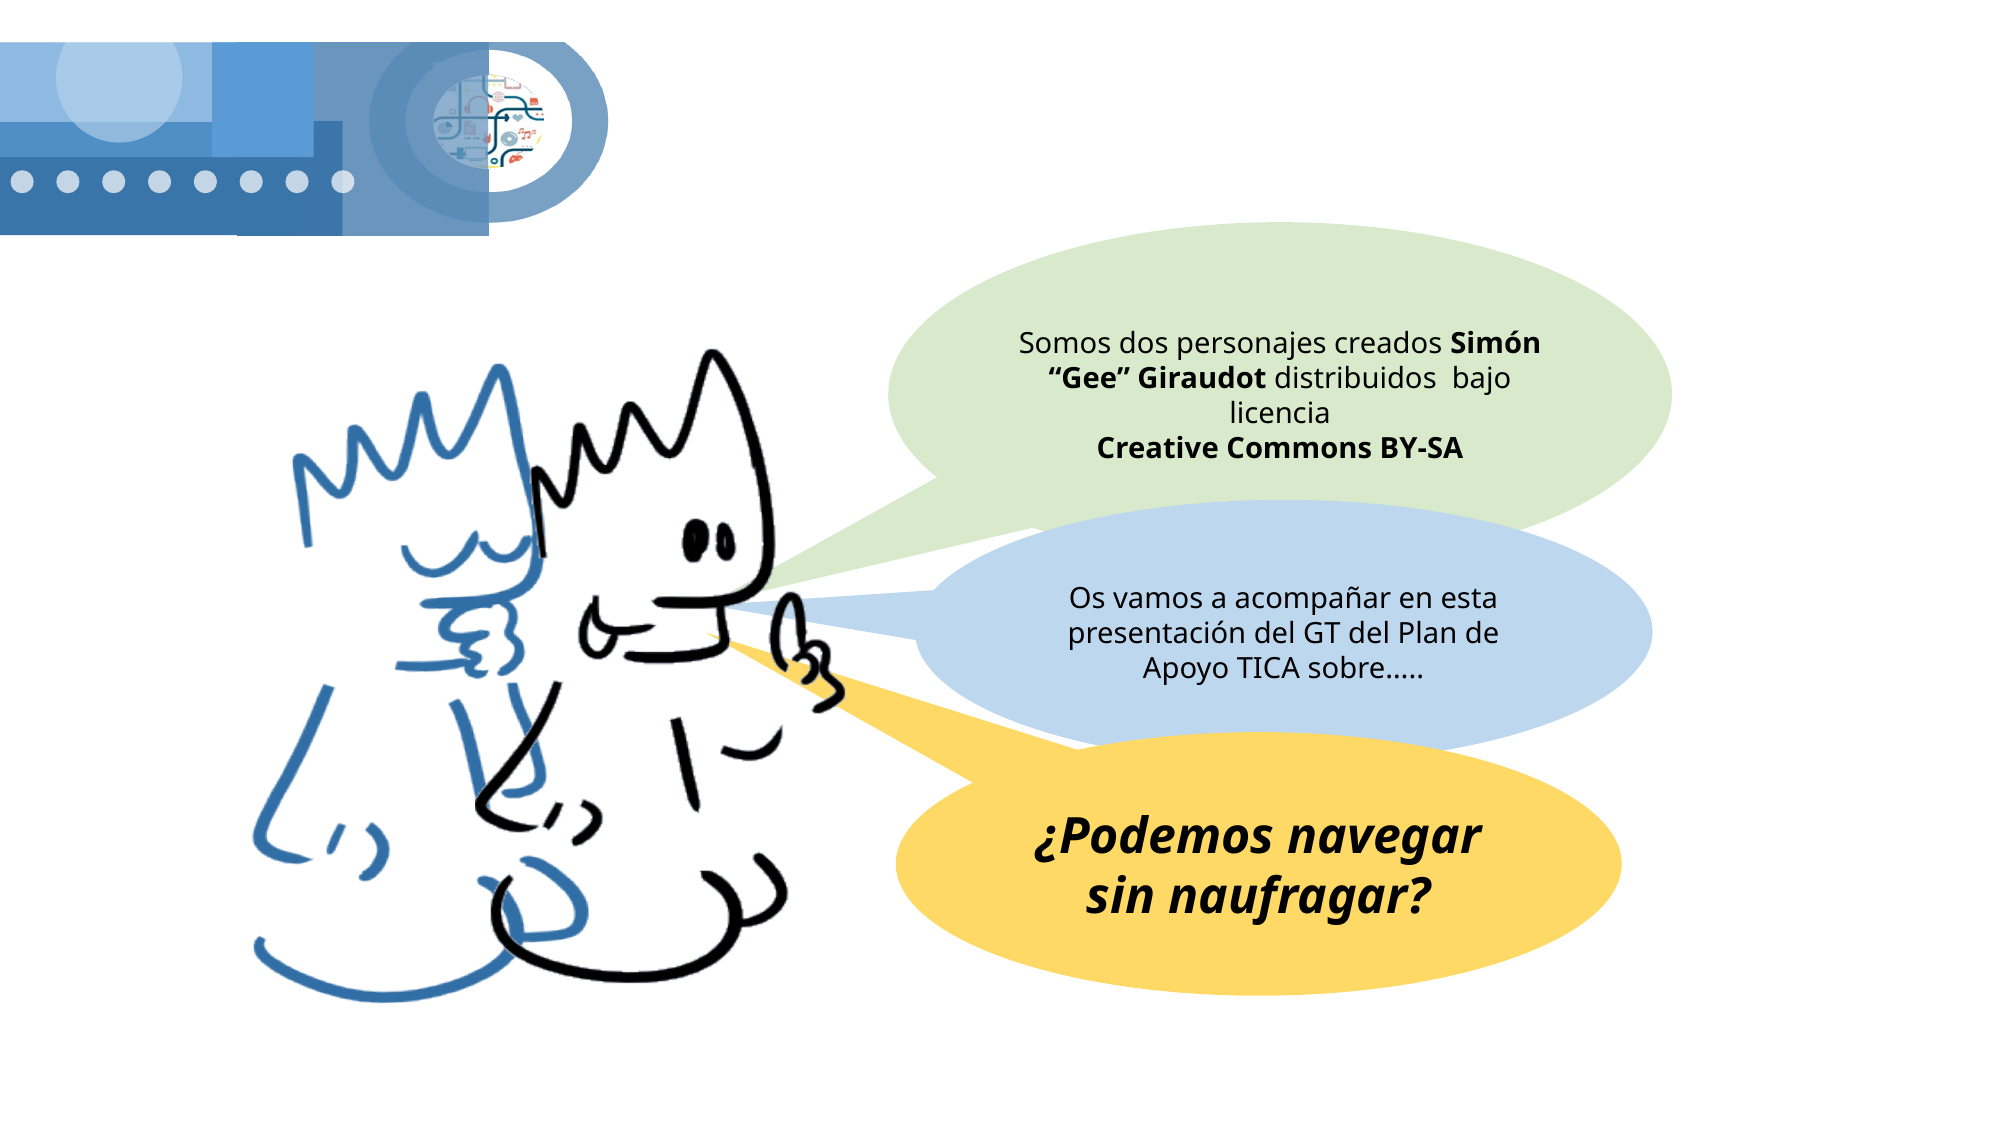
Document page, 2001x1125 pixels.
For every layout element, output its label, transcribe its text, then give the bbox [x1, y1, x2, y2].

picture [489, 75, 544, 168]
picture [489, 119, 494, 151]
text_box Somos dos personajes creados Simón “Gee” Giraudot distribuidos bajo licencia Creative Commons BY-SA [858, 221, 1674, 570]
picture [197, 335, 858, 1049]
text_box [0, 41, 239, 158]
text_box ¿Podemos navegar sin naufragar? [858, 679, 1623, 997]
text_box Os vamos a acompañar en esta presentación del GT del Plan de Apoyo TICA sobre….. [858, 498, 1654, 751]
